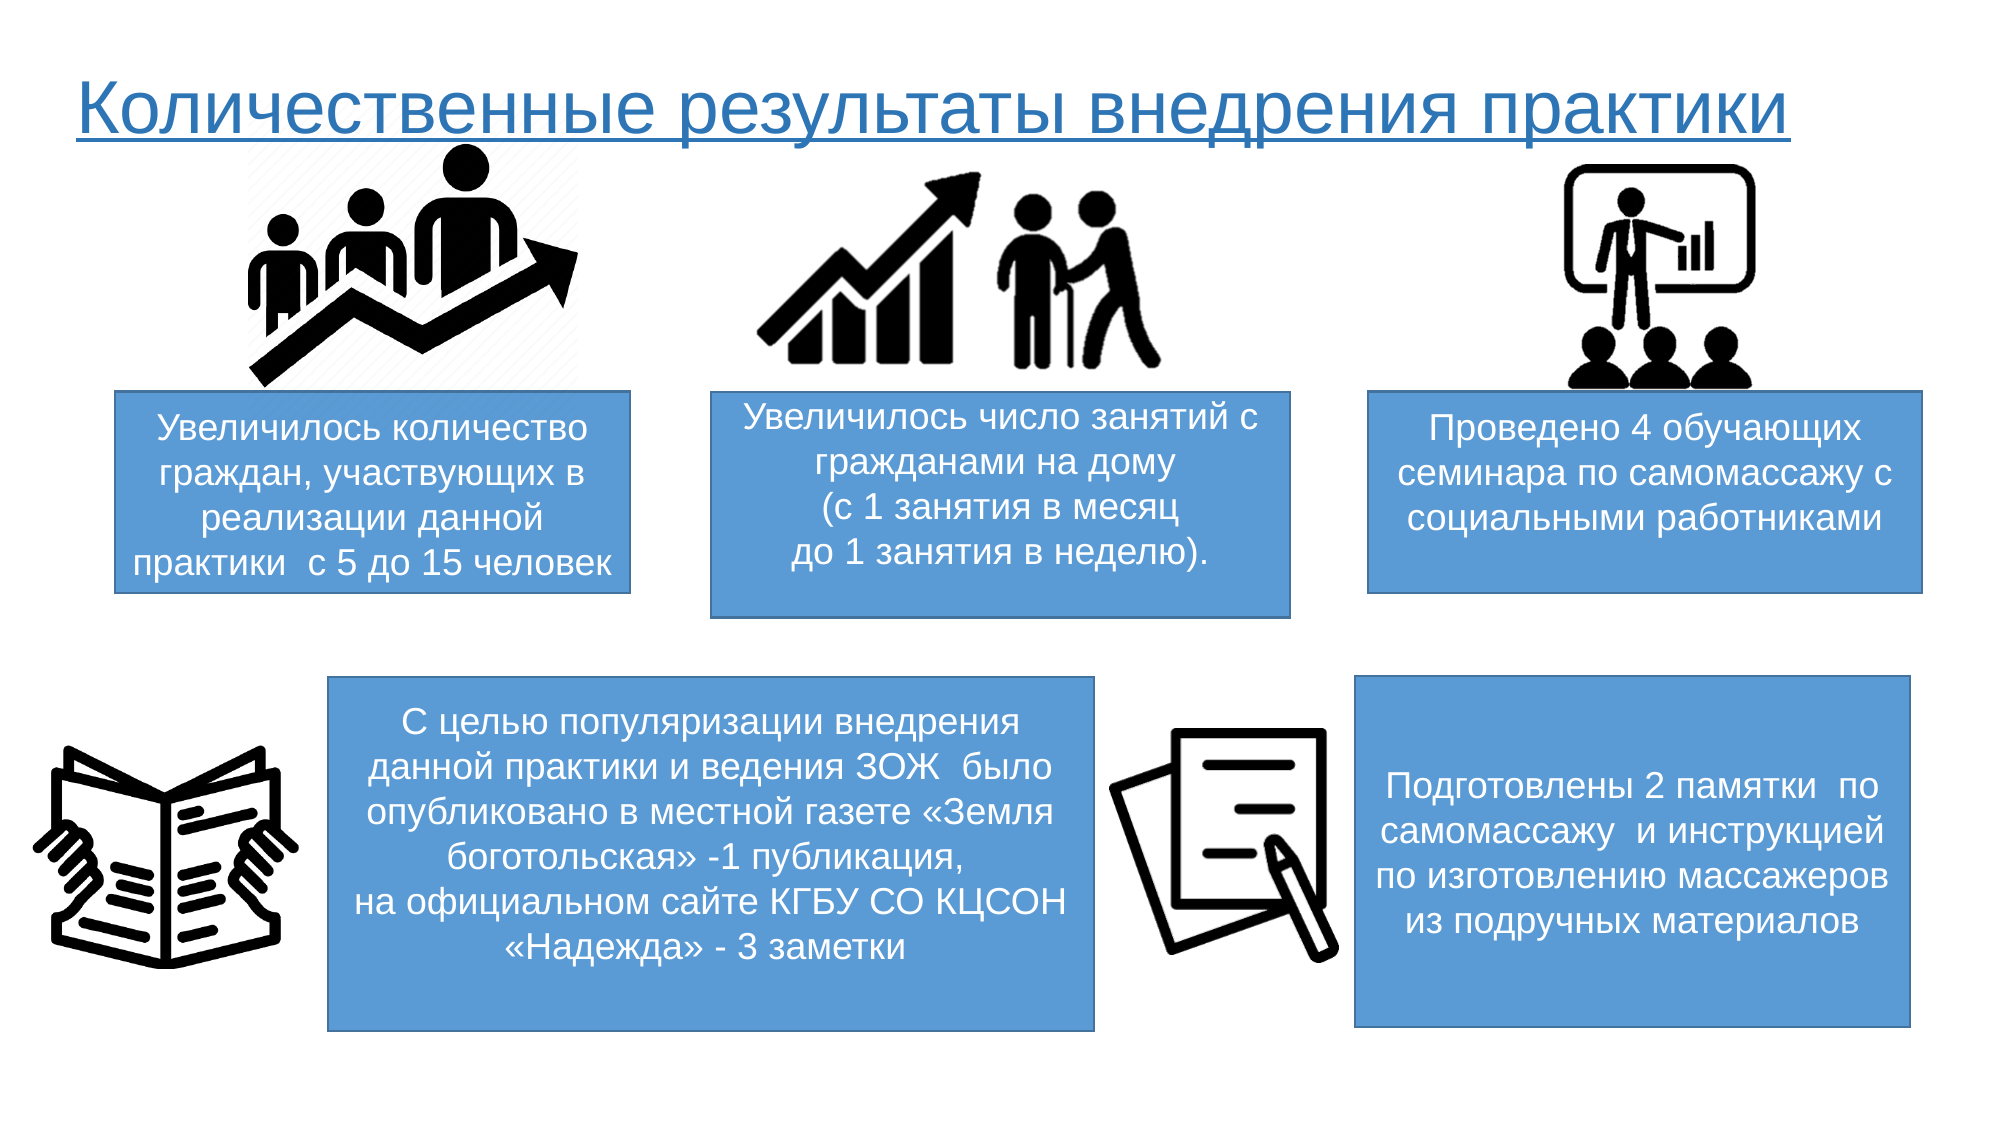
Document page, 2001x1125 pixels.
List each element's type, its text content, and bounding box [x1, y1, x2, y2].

picture [1109, 728, 1339, 963]
picture [749, 160, 1255, 379]
title Количественные результаты внедрения практики [61, 0, 1840, 218]
text_box Увеличилось число занятий с гражданами на дому (с 1 занятия в месяц до 1 занятия в неделю). [710, 391, 1291, 619]
text_box Проведено 4 обучающих семинара по самомассажу с социальными работниками [1367, 390, 1923, 594]
text_box Подготовлены 2 памятки по самомассажу и инструкцией по изготовлению массажеров из подручных материалов [1354, 675, 1911, 1028]
text_box Увеличилось количество граждан, участвующих в реализации данной практики с 5 до 15 человек [114, 390, 631, 594]
picture [20, 745, 306, 969]
picture [1492, 164, 1827, 392]
text_box С целью популяризации внедрения данной практики и ведения ЗОЖ было опубликовано в местной газете «Земля боготольская» -1 публикация, на официальном сайте КГБУ СО КЦСОН «Надежда» - 3 заметки [327, 676, 1095, 1032]
picture [248, 100, 578, 431]
